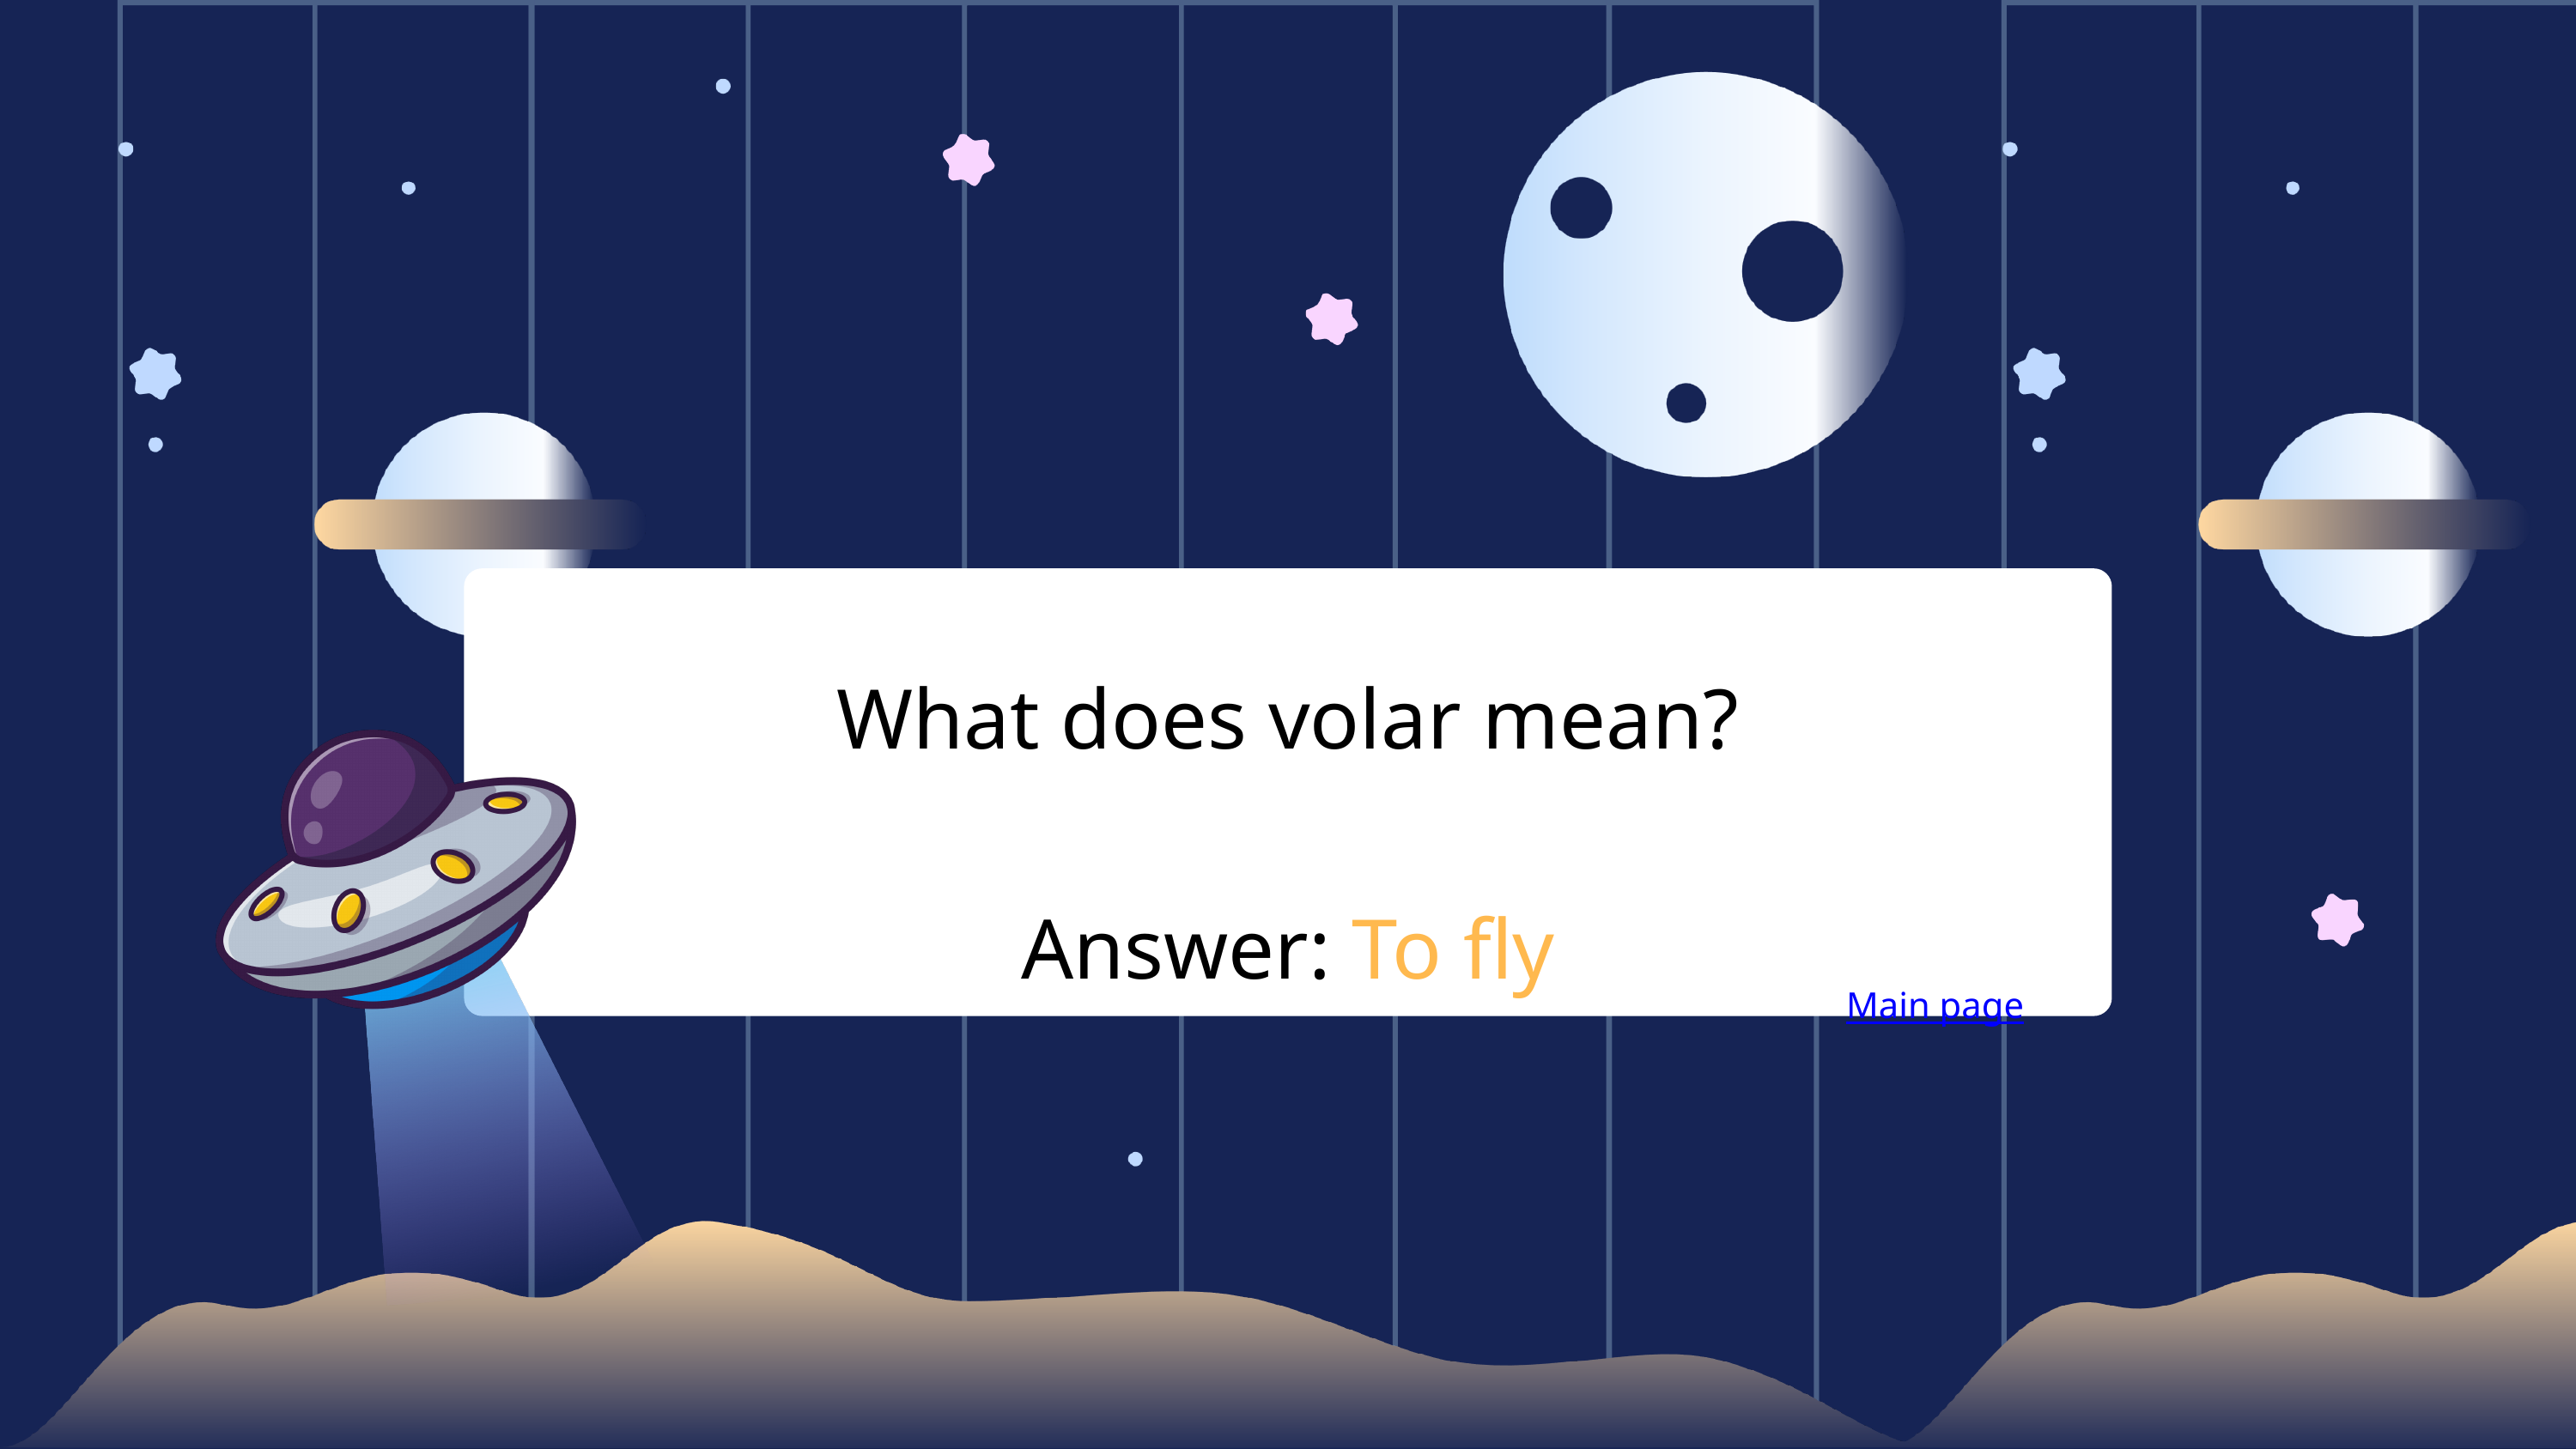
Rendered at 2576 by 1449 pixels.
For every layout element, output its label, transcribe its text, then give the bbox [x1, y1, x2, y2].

text_box [1935, 0, 2576, 916]
text_box [1935, 1032, 2576, 1449]
text_box [207, 726, 665, 1307]
text_box [0, 0, 1935, 1449]
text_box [464, 567, 2112, 1016]
text_box Main page [1205, 916, 2576, 1032]
